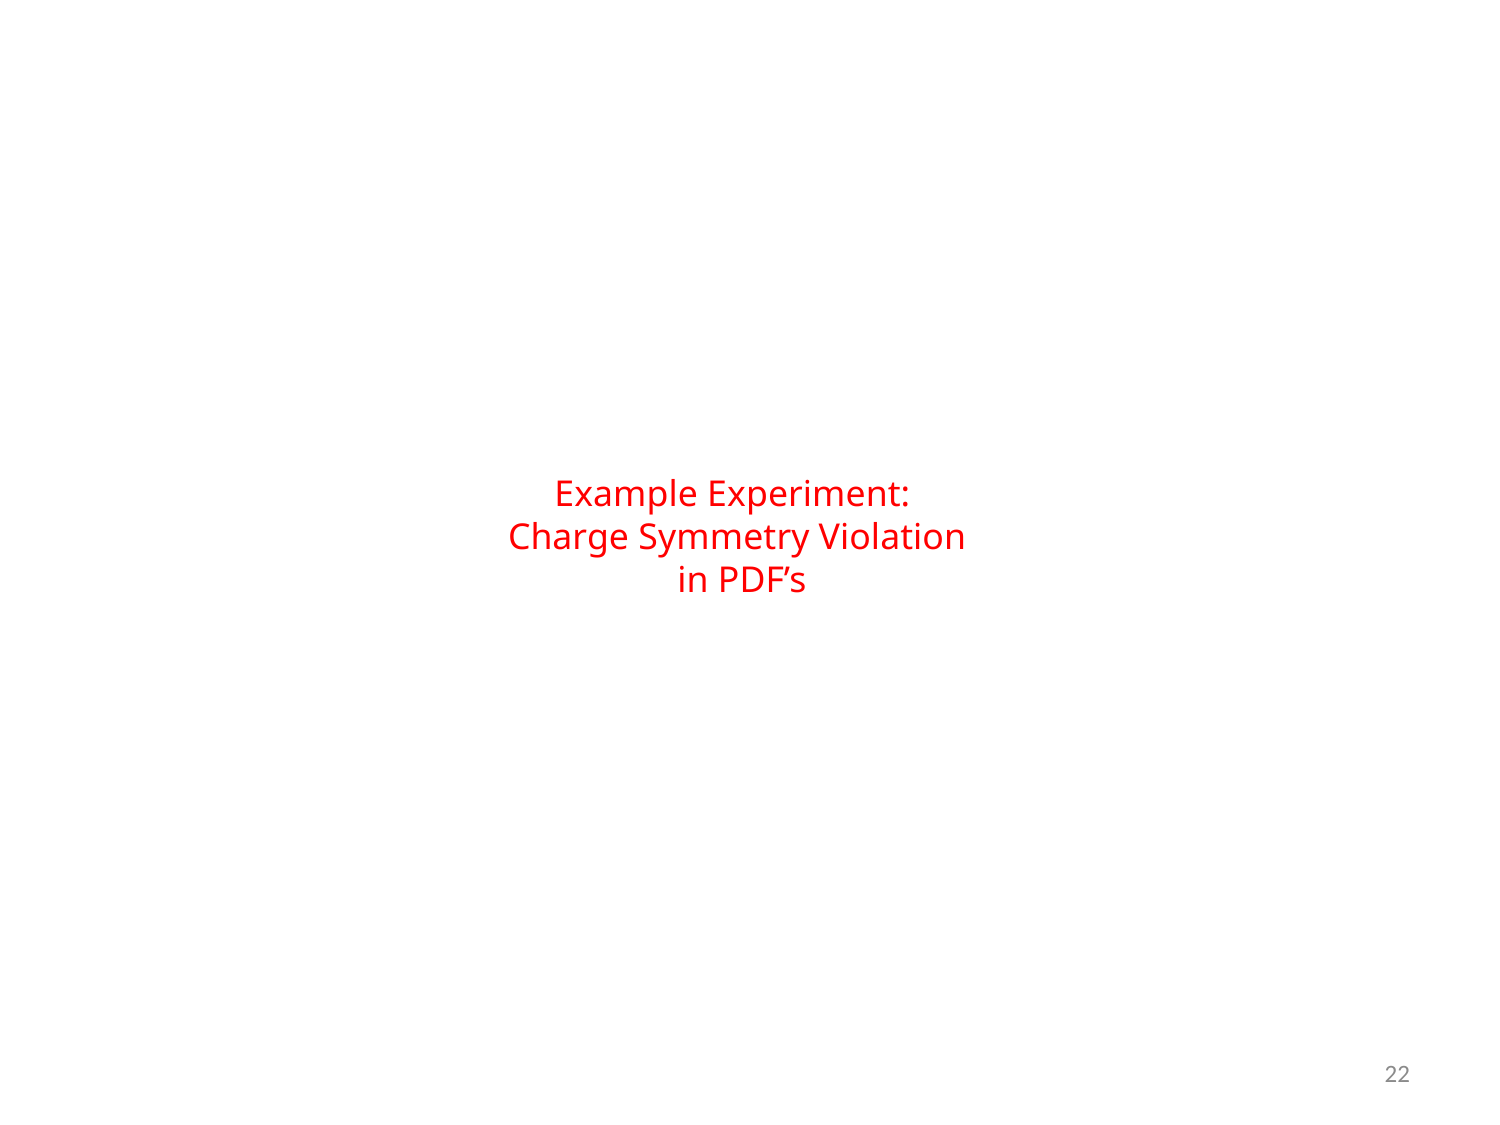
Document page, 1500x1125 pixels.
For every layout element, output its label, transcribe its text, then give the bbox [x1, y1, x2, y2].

title Example Experiment: Charge Symmetry Violation in PDF’s [62, 462, 1413, 650]
slide_number 22 [1074, 1042, 1425, 1103]
